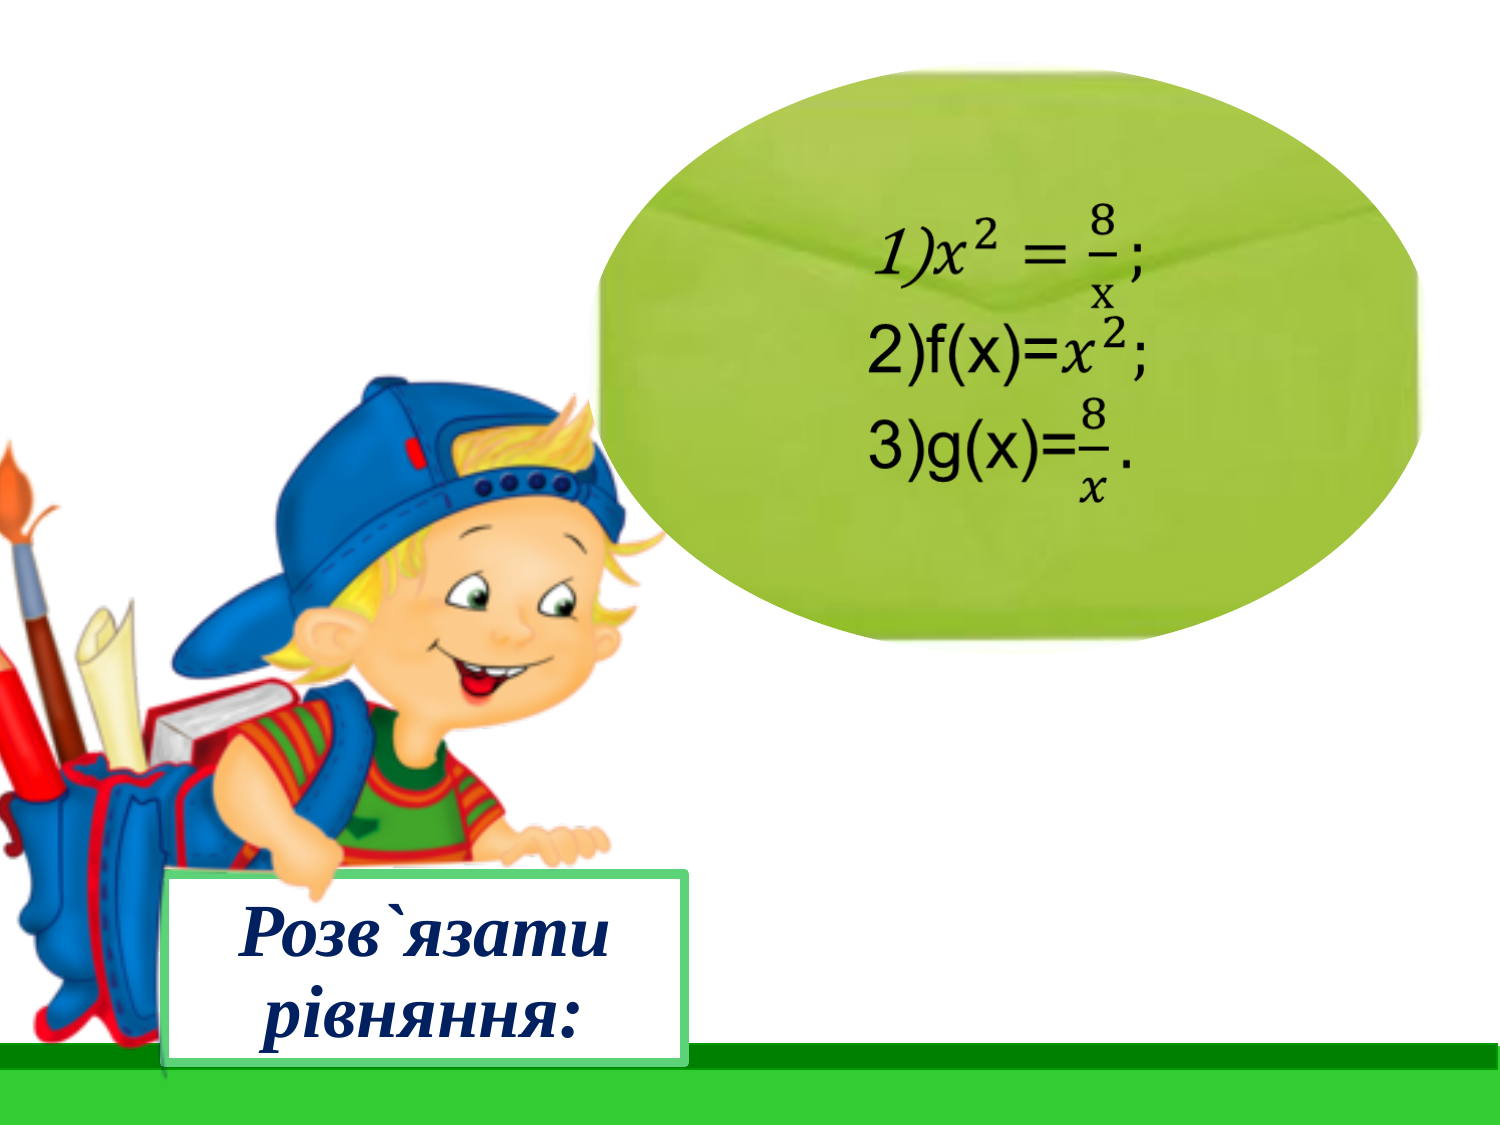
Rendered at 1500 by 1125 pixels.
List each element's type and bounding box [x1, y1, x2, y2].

text_box [0, 1043, 1500, 1125]
picture [0, 62, 1436, 1116]
